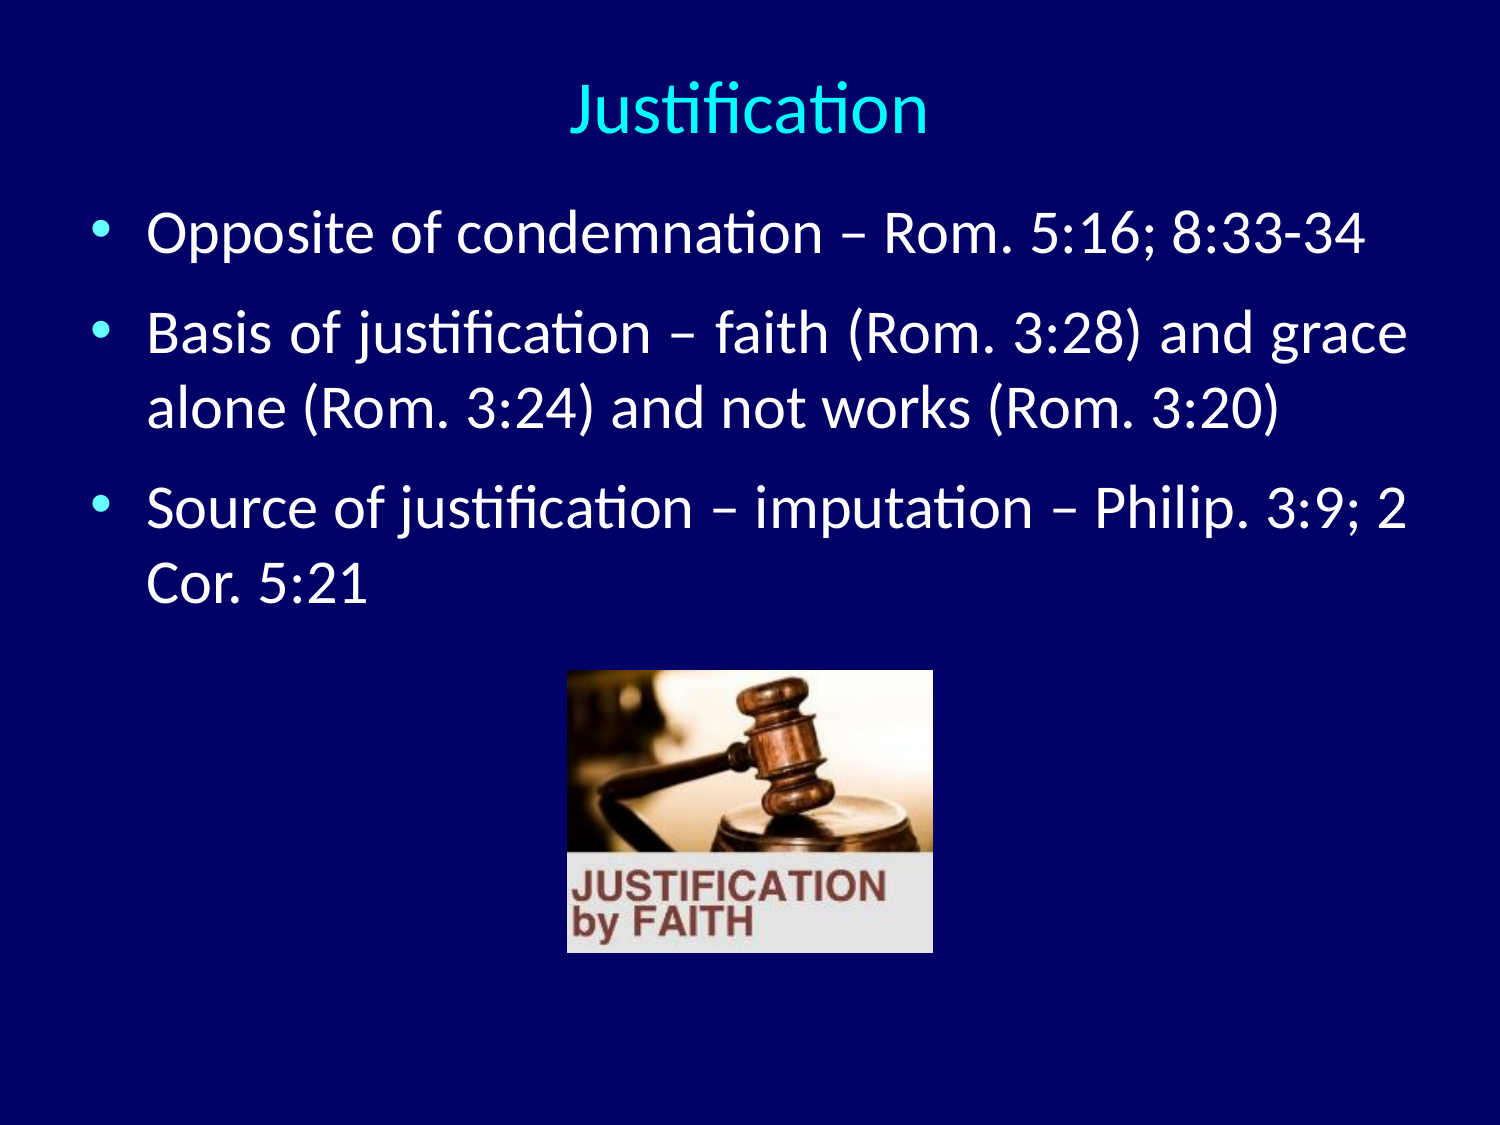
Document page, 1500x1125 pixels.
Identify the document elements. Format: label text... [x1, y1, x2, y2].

picture [567, 670, 933, 953]
list Opposite of condemnation – Rom. 5:16; 8:33-34 Basis of justification – faith (Rom. 3:28) and grace alone (Rom. 3:24) and not works (Rom. 3:20) Source of justification – imputation – Philip. 3:9; 2 Cor. 5:21 [75, 183, 1425, 650]
title Justification [75, 45, 1425, 163]
